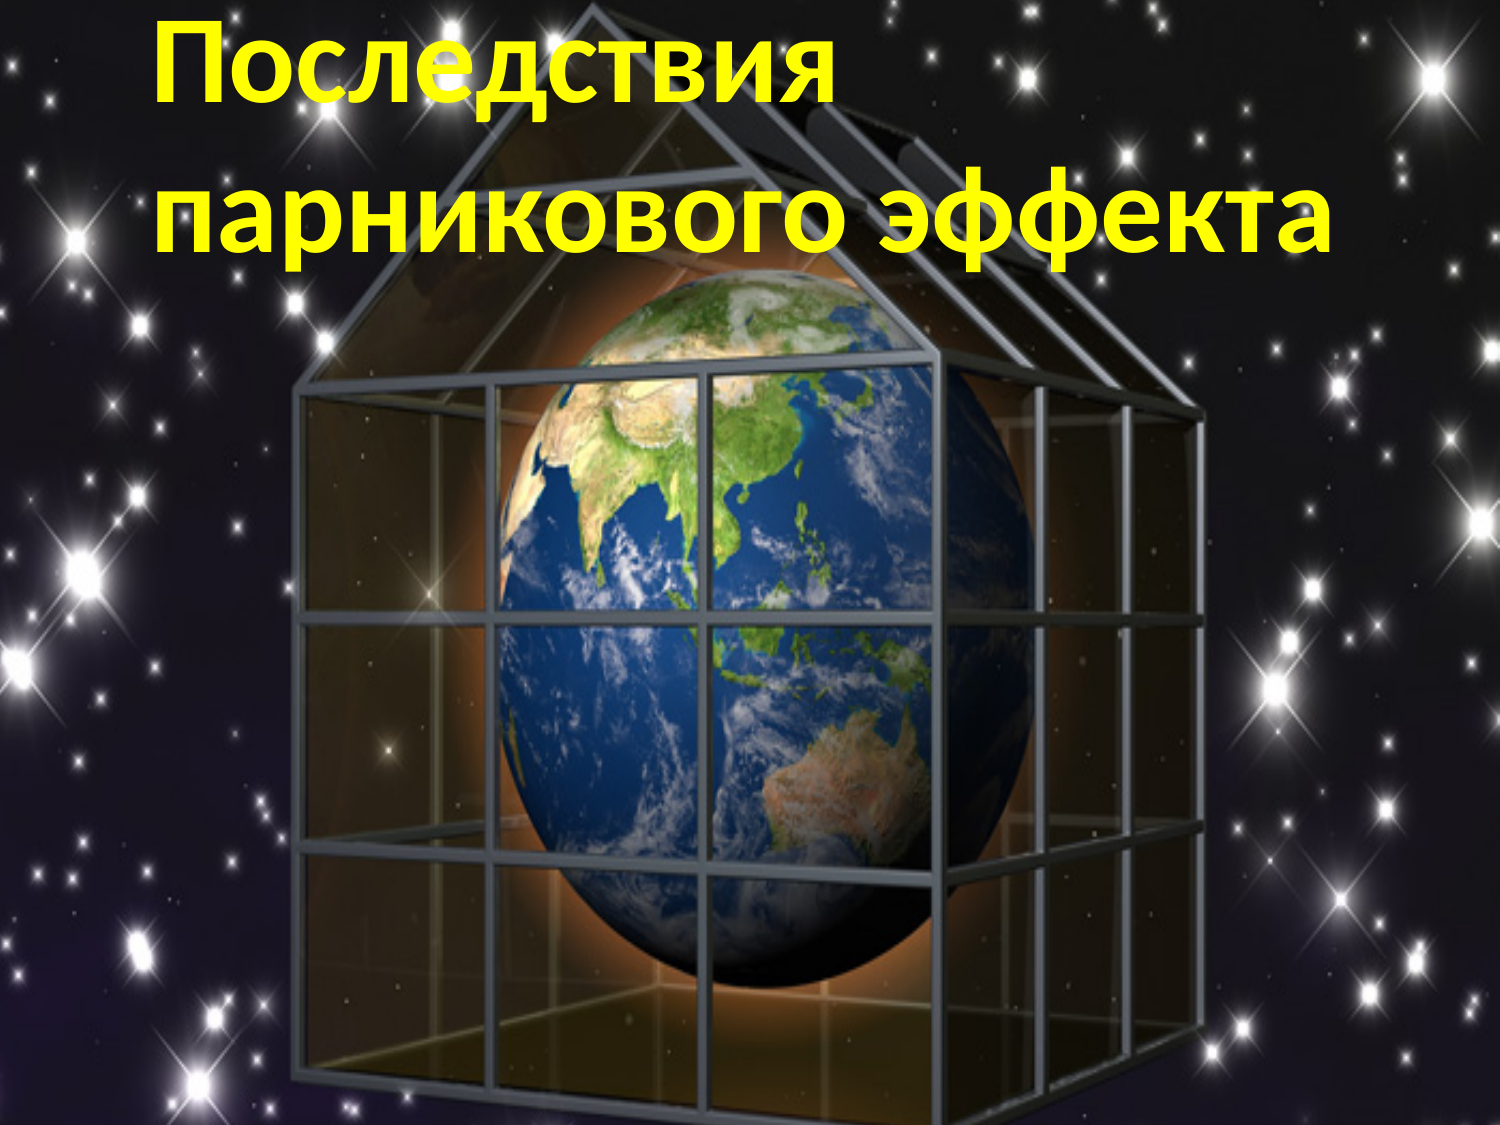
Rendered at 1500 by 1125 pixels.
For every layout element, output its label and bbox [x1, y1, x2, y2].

list [0, 0, 1500, 1125]
